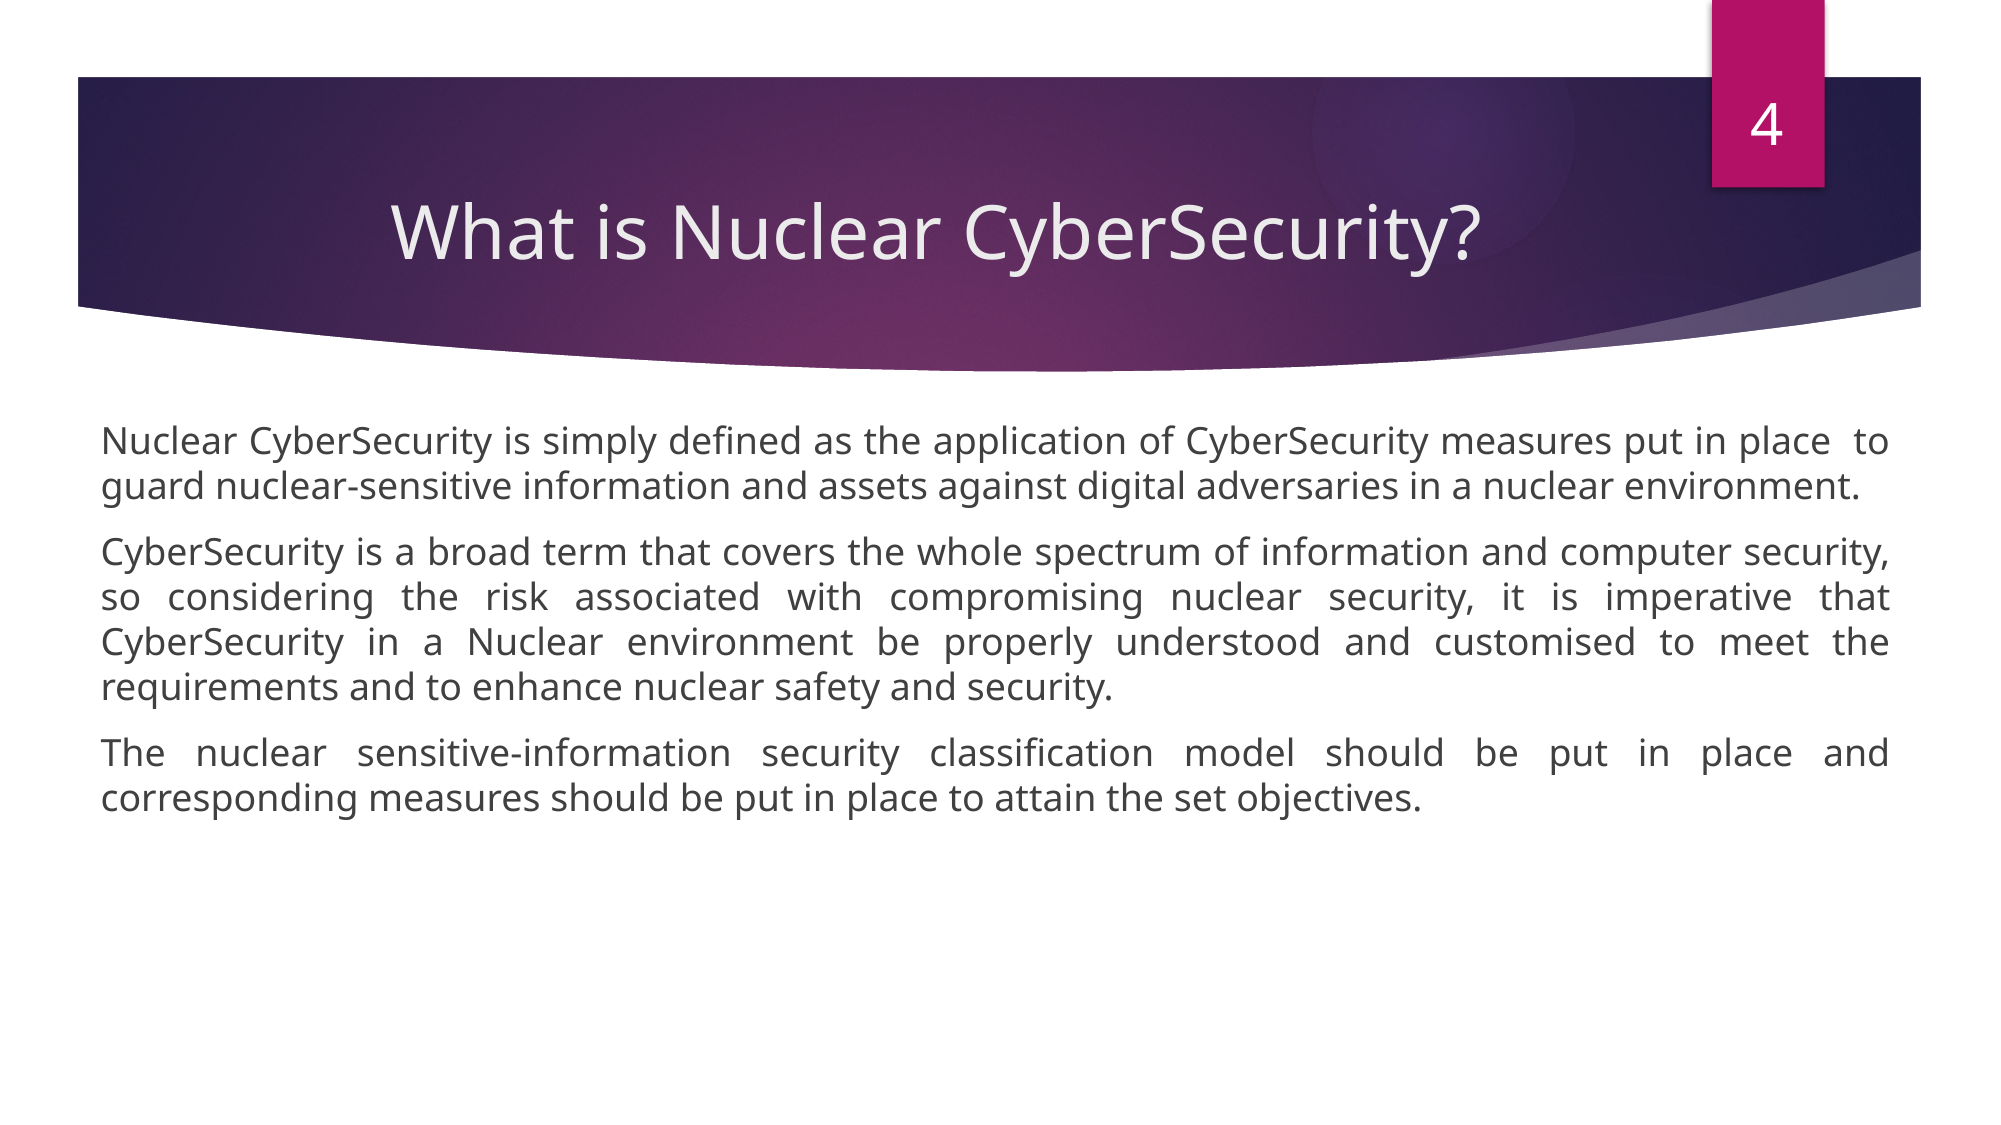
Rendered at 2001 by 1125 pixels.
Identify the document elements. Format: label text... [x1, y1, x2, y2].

title What is Nuclear CyberSecurity? [218, 171, 1656, 288]
slide_number 4 [1698, 48, 1836, 175]
list Nuclear CyberSecurity is simply defined as the application of CyberSecurity measures put in place to guard nuclear-sensitive information and assets against digital adversaries in a nuclear environment. CyberSecurity is a broad term that covers the whole spectrum of information and computer security, so considering the risk associated with compromising nuclear security, it is imperative that CyberSecurity in a Nuclear environment be properly understood and customised to meet the requirements and to enhance nuclear safety and security. The nuclear sensitive-information security classification model should be put in place and corresponding measures should be put in place to attain the set objectives. [85, 409, 1908, 1078]
